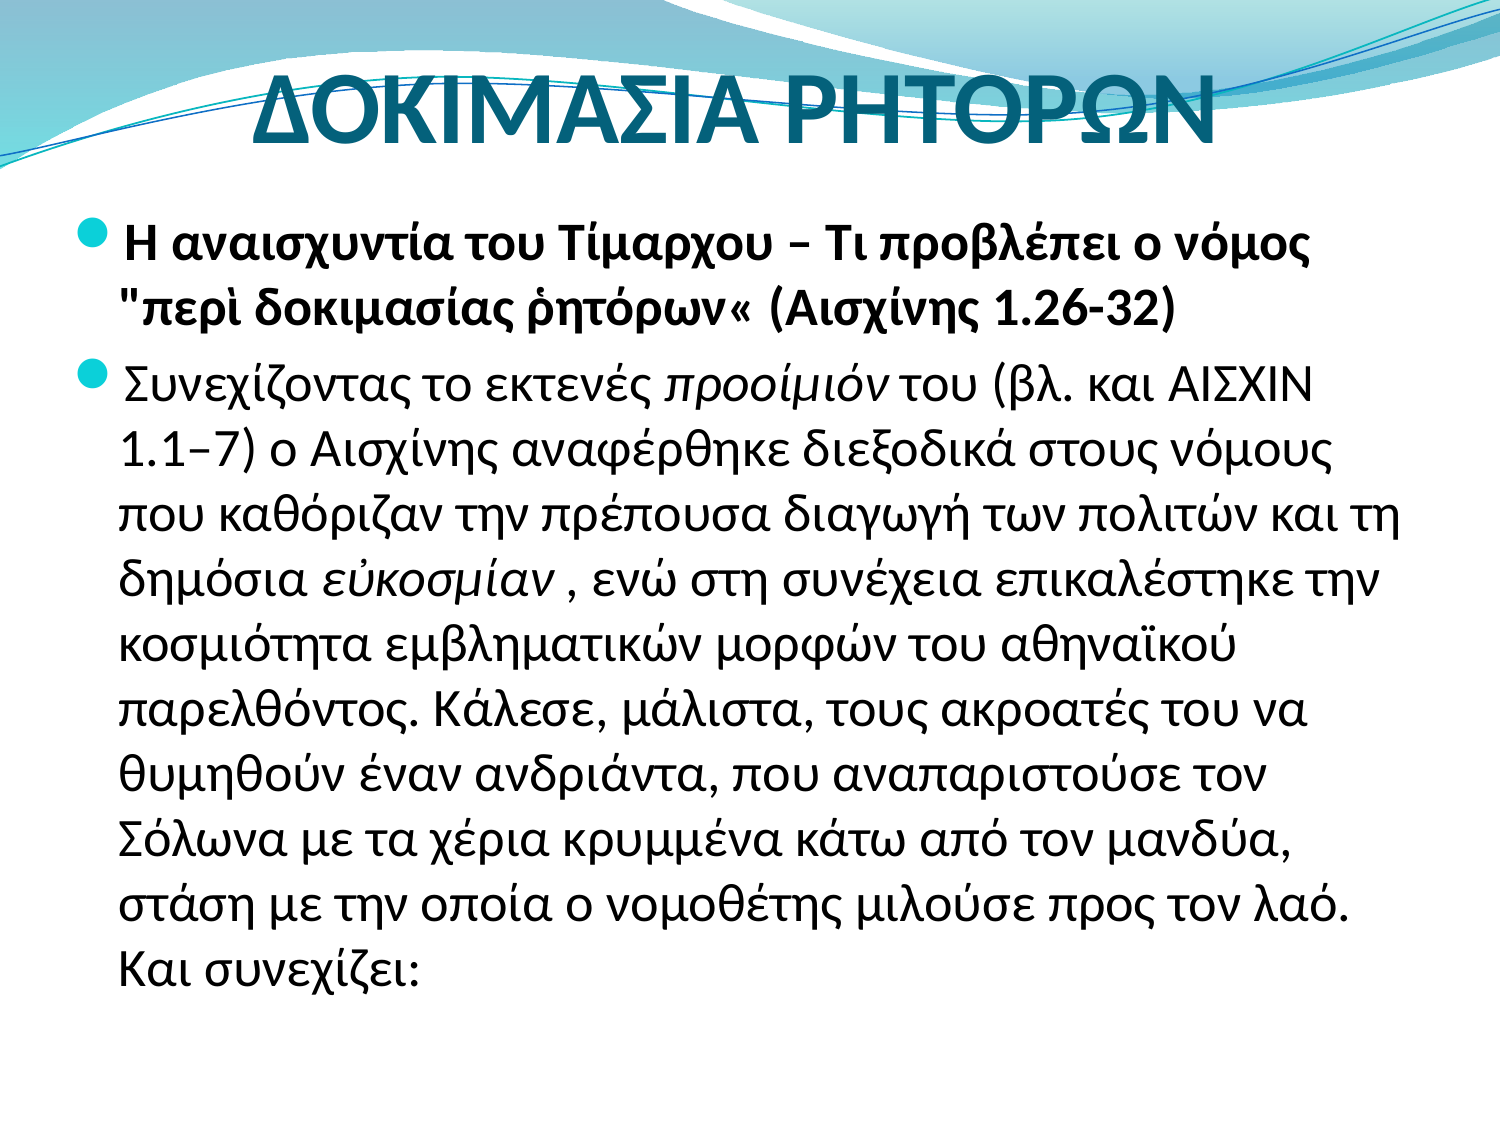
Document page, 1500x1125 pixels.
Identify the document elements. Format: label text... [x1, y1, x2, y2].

list Η αναισχυντία του Τίμαρχου – Τι προβλέπει ο νόμος "περὶ δοκιμασίας ῥητόρων« (Αισχίνης 1.26-32) Συνεχίζοντας το εκτενές προοίμιόν του (βλ. και ΑΙΣΧΙΝ 1.1–7) ο Αισχίνης αναφέρθηκε διεξοδικά στους νόμους που καθόριζαν την πρέπουσα διαγωγή των πολιτών και τη δημόσια εὐκοσμίαν , ενώ στη συνέχεια επικαλέστηκε την κοσμιότητα εμβληματικών μορφών του αθηναϊκού παρελθόντος. Κάλεσε, μάλιστα, τους ακροατές του να θυμηθούν έναν ανδριάντα, που αναπαριστούσε τον Σόλωνα με τα χέρια κρυμμένα κάτω από τον μανδύα, στάση με την οποία ο νομοθέτης μιλούσε προς τον λαό. Και συνεχίζει: [58, 199, 1425, 1038]
title ΔΟΚΙΜΑΣΙΑ ΡΗΤΟΡΩΝ [70, 23, 1425, 164]
